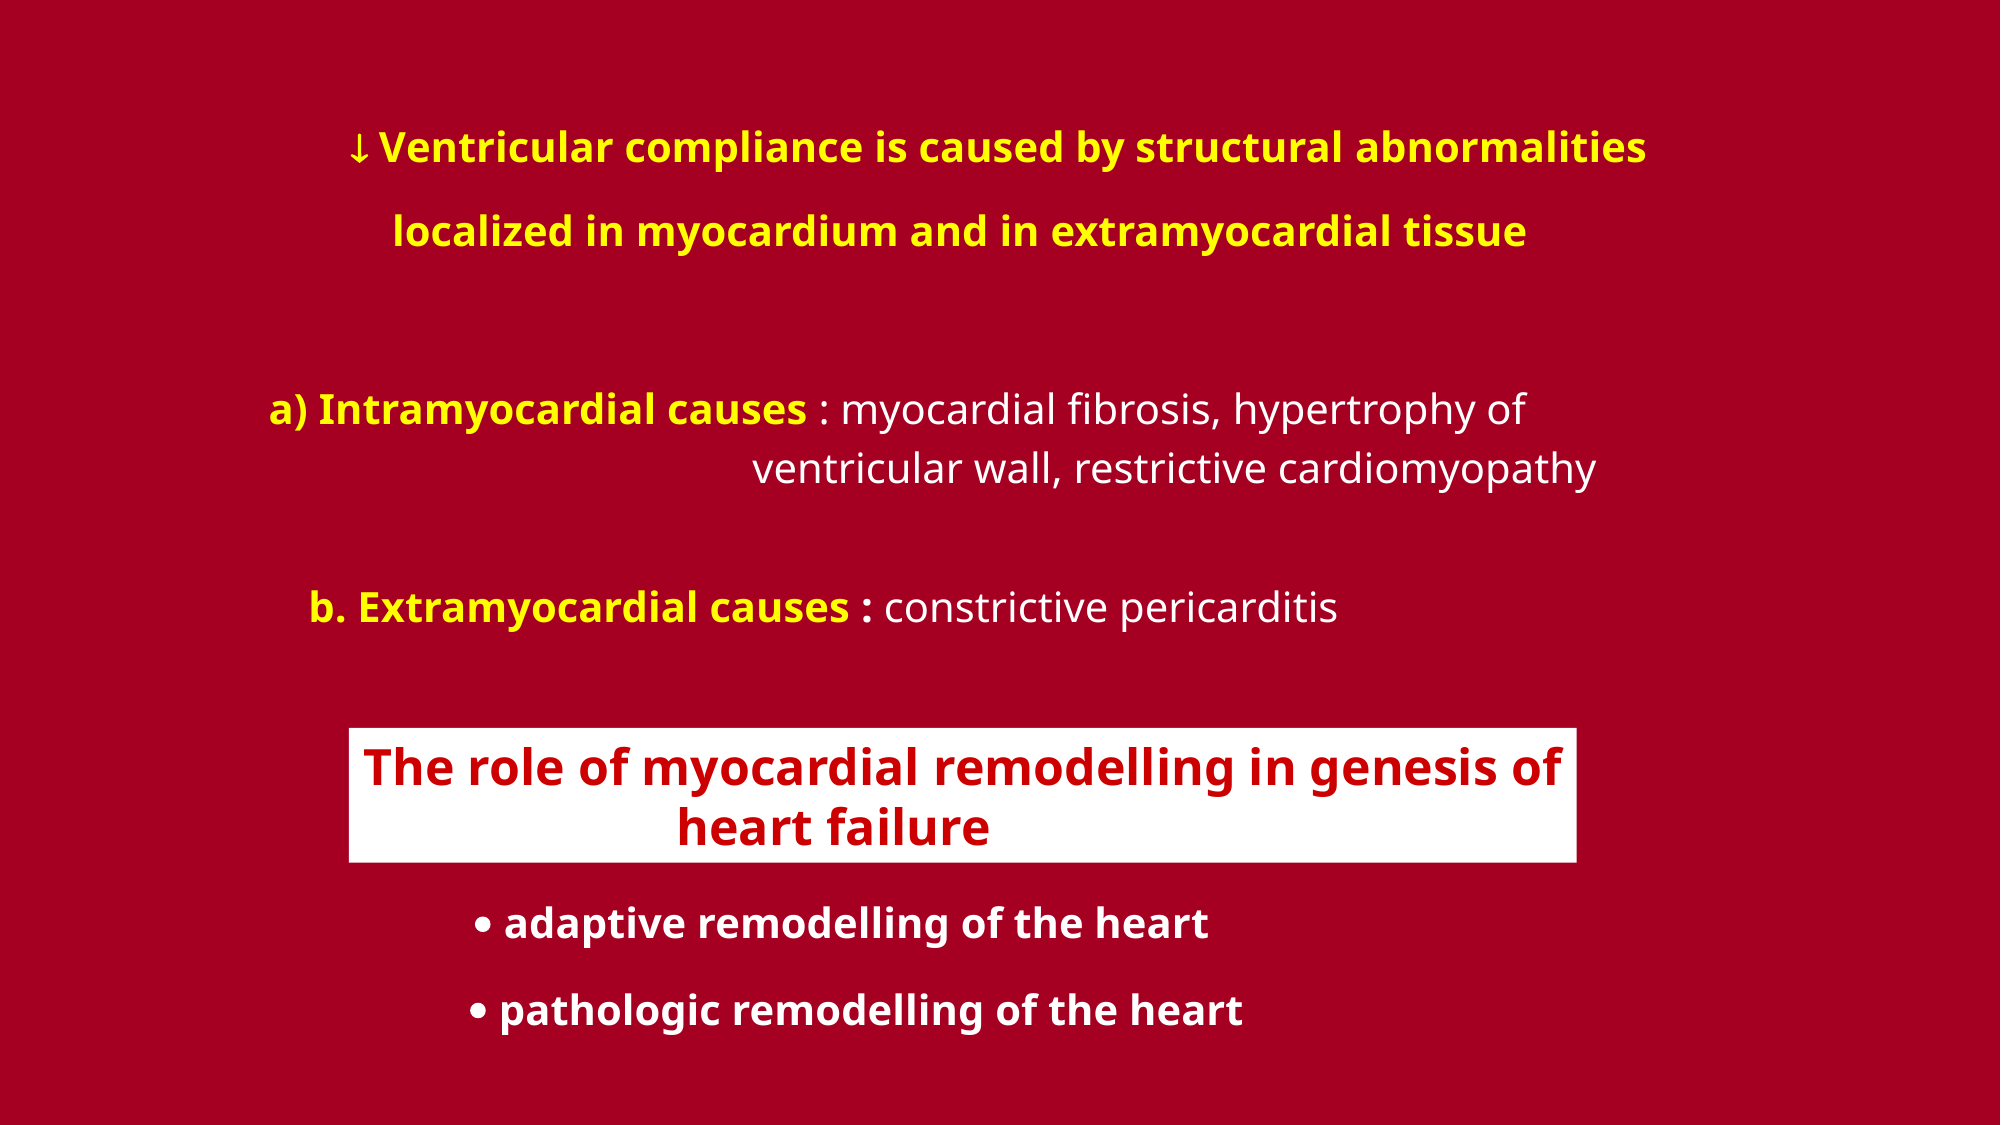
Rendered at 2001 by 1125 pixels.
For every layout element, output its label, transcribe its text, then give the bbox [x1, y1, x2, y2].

text_box  adaptive remodelling of the heart [461, 881, 1238, 957]
text_box The role of myocardial remodelling in genesis of heart failure [348, 727, 1577, 863]
text_box  pathologic remodelling of the heart [456, 976, 1259, 1041]
text_box b. Extramyocardial causes : constrictive pericarditis [293, 573, 1365, 688]
text_box  Ventricular compliance is caused by structural abnormalities localized in myocardium and in extramyocardial tissue [323, 104, 1673, 264]
text_box a) Intramyocardial causes : myocardial fibrosis, hypertrophy of ventricular wall, restrictive cardiomyopathy [253, 375, 1775, 501]
